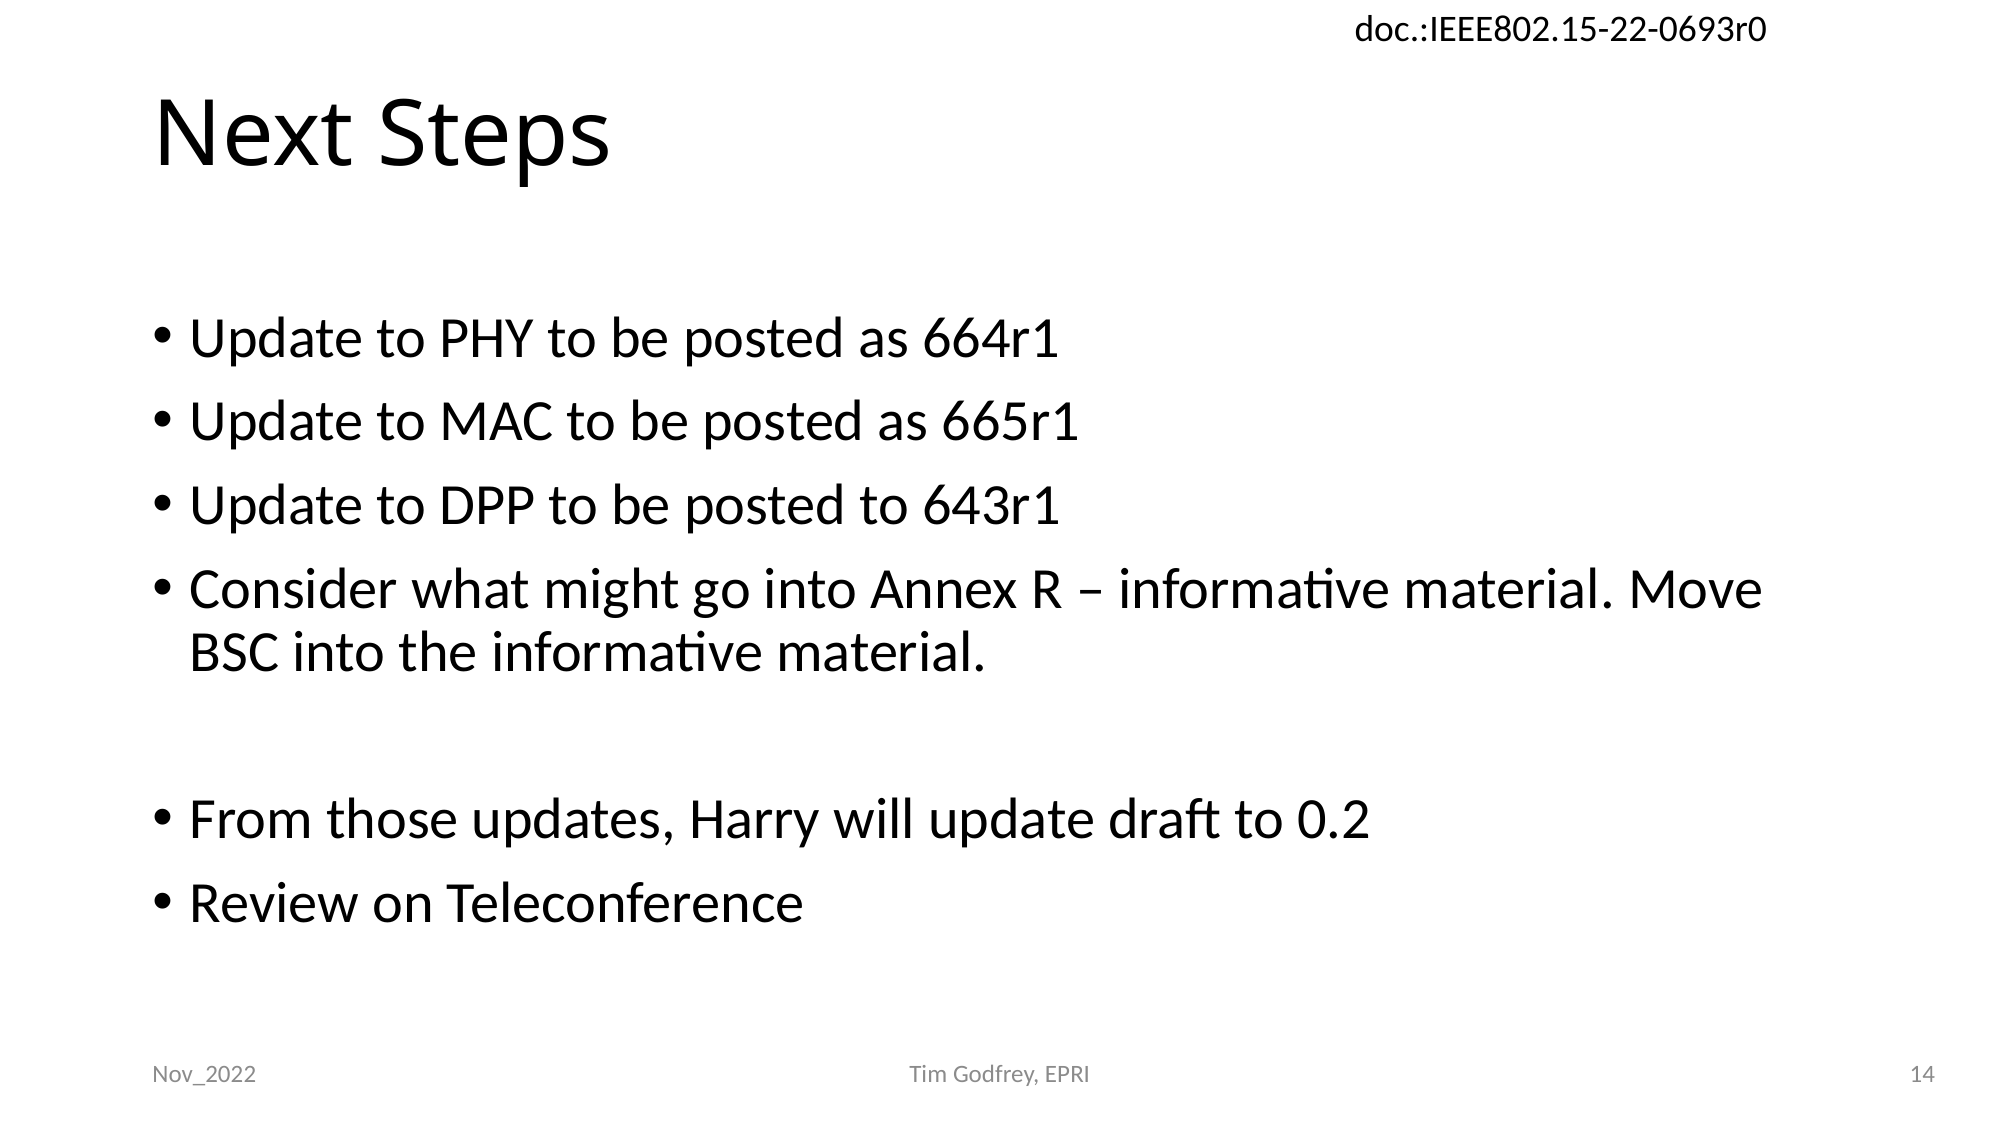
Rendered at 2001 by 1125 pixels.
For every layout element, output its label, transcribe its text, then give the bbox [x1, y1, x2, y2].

title Next Steps [137, 59, 1863, 213]
slide_number 14 [1462, 1042, 1950, 1103]
slide_number Nov_2022 [137, 1042, 588, 1103]
footer Tim Godfrey, EPRI [662, 1042, 1338, 1103]
list Update to PHY to be posted as 664r1 Update to MAC to be posted as 665r1 Update to DPP to be posted to 643r1 Consider what might go into Annex R – informative material. Move BSC into the informative material. From those updates, Harry will update draft to 0.2 Review on Teleconference [137, 299, 1863, 1014]
